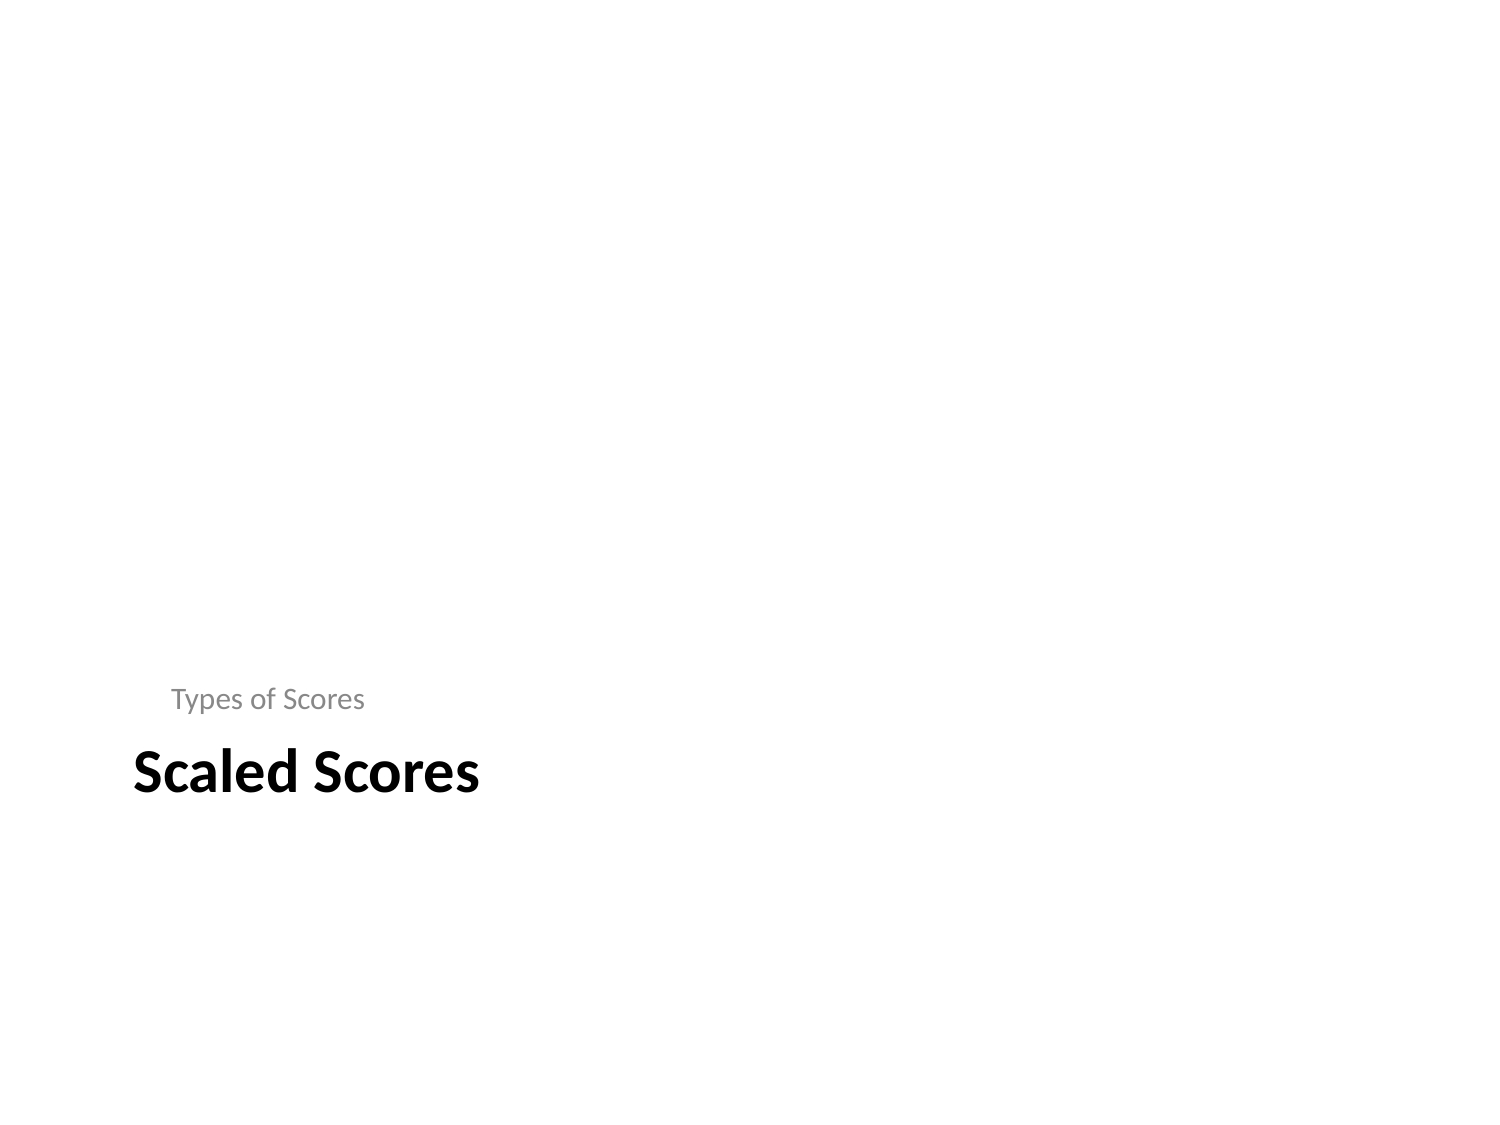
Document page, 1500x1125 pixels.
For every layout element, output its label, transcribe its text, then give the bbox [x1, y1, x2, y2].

title Scaled Scores [118, 723, 1394, 947]
list Types of Scores [118, 476, 1394, 723]
